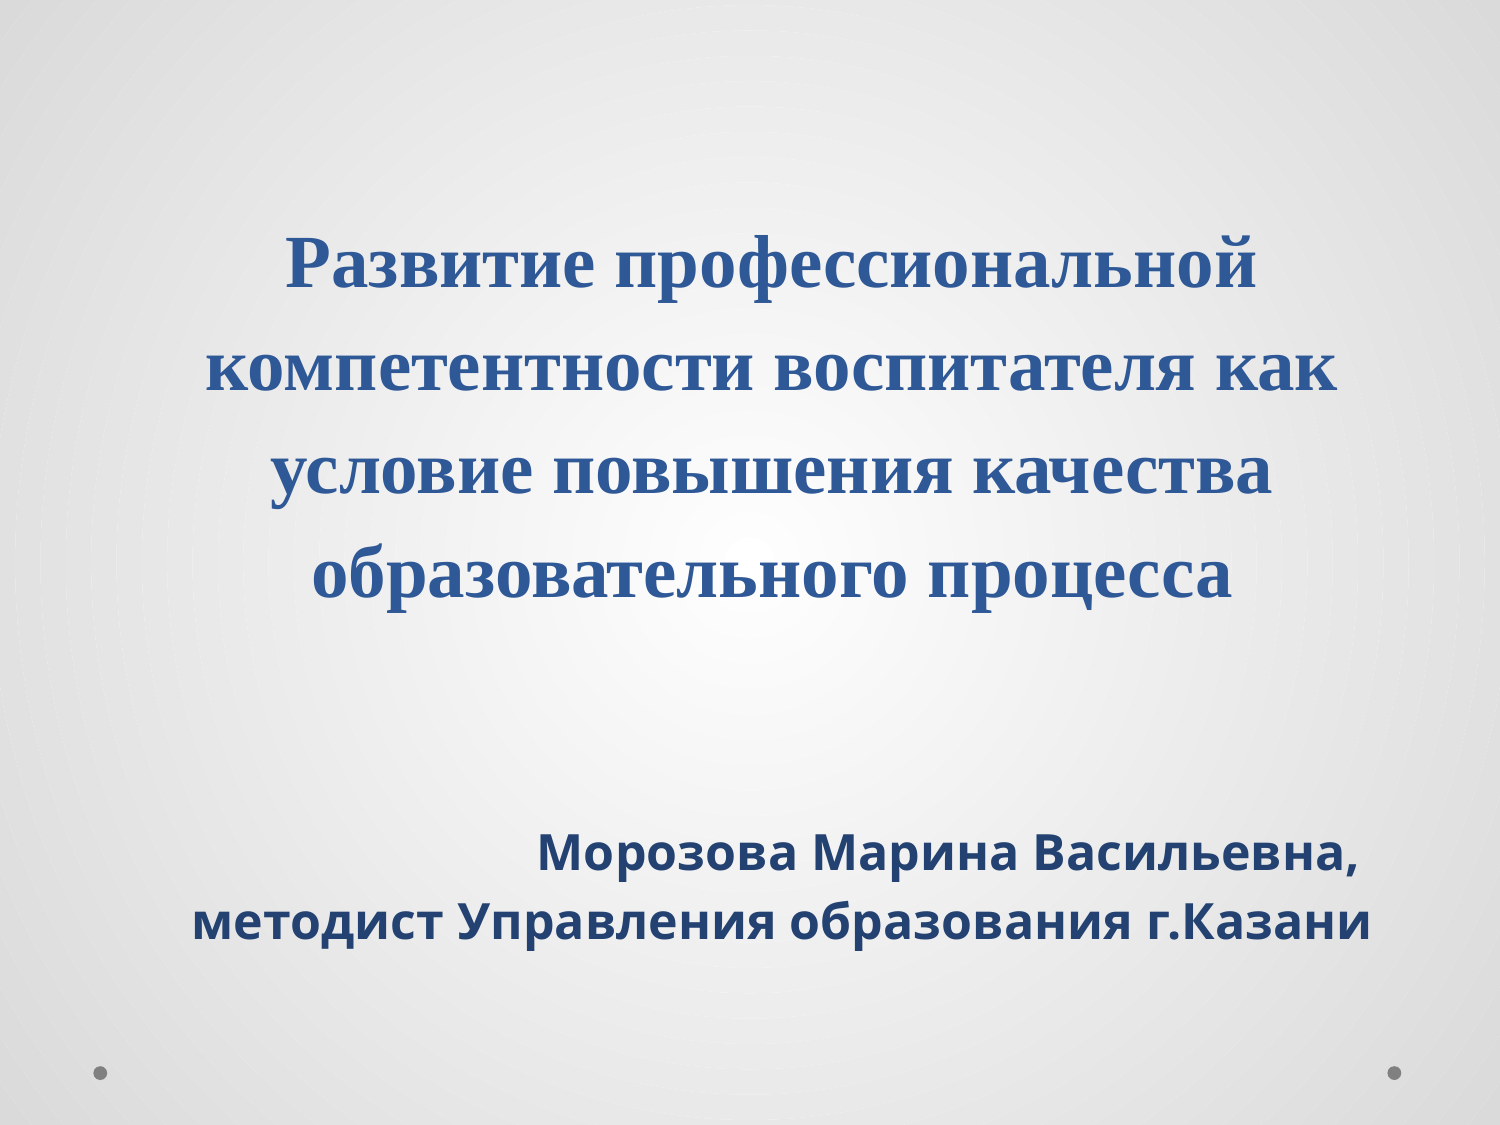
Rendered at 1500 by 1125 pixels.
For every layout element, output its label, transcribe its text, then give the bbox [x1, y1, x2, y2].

subtitle Морозова Марина Васильевна, методист Управления образования г.Казани [112, 812, 1388, 1013]
title Развитие профессиональной компетентности воспитателя как условие повышения качества образовательного процесса [112, 99, 1388, 800]
